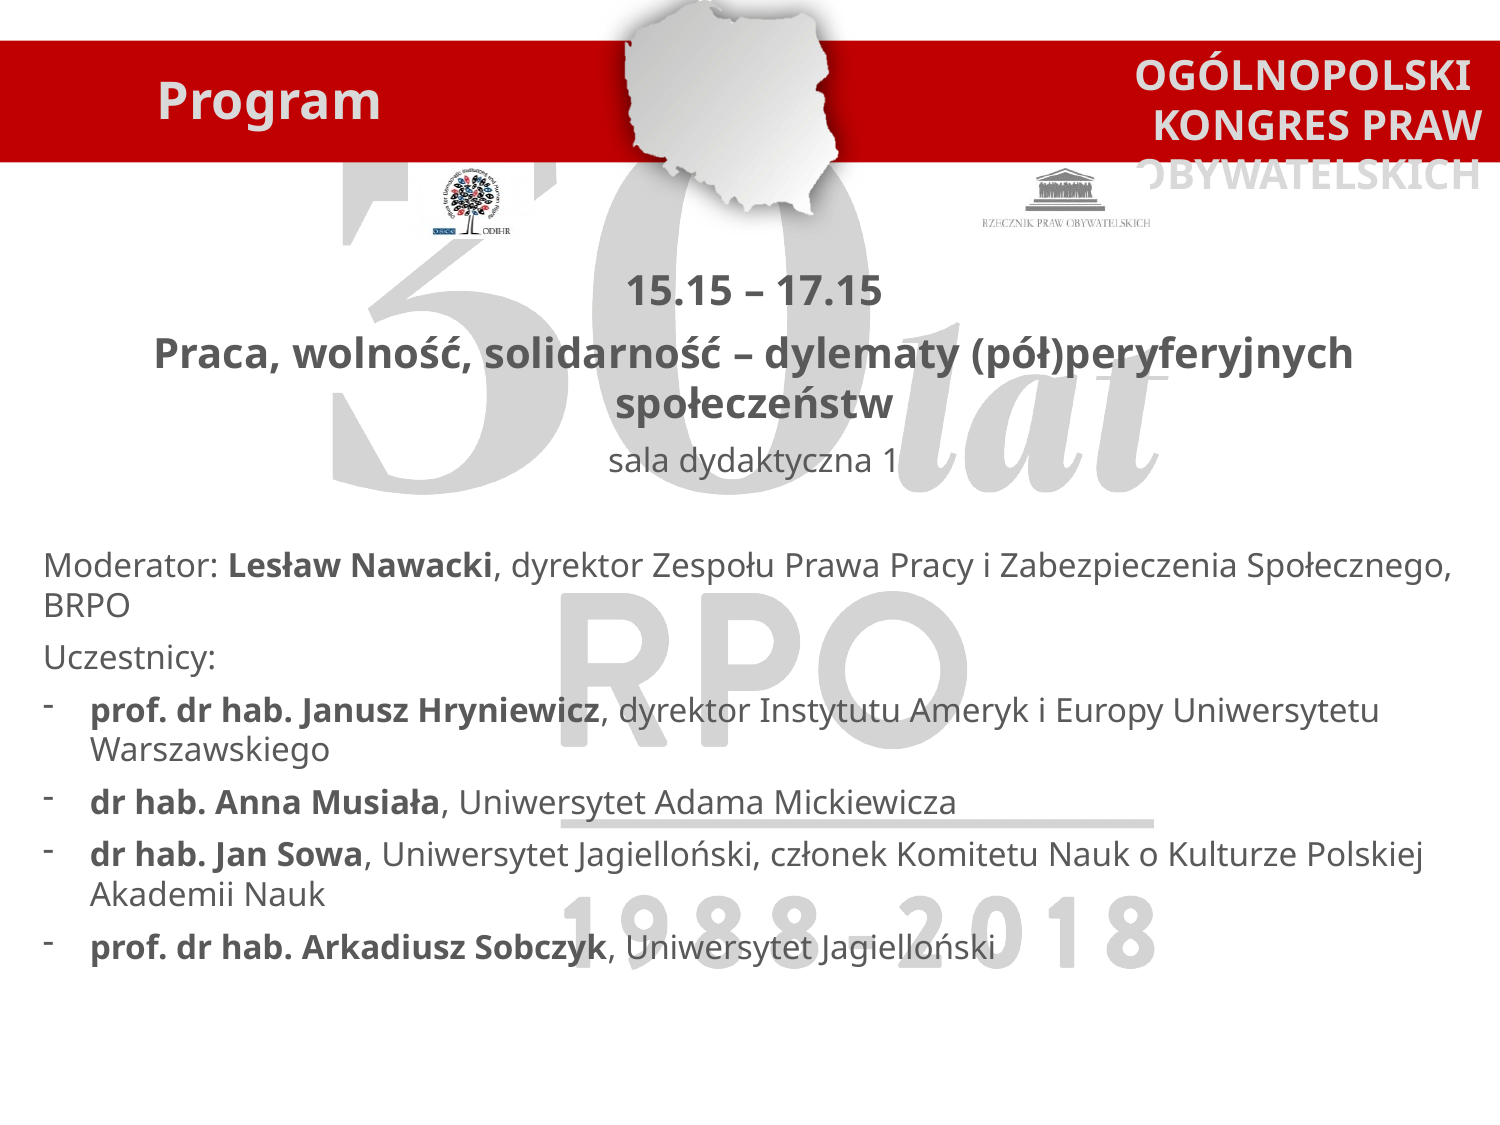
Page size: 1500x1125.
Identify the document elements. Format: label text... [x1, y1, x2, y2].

picture [981, 167, 1150, 228]
text_box 15.15 – 17.15 Praca, wolność, solidarność – dylematy (pół)peryferyjnych społeczeństw sala dydaktyczna 1 Moderator: Lesław Nawacki, dyrektor Zespołu Prawa Pracy i Zabezpieczenia Społecznego, BRPO Uczestnicy: prof. dr hab. Janusz Hryniewicz, dyrektor Instytutu Ameryk i Europy Uniwersytetu Warszawskiego dr hab. Anna Musiała, Uniwersytet Adama Mickiewicza dr hab. Jan Sowa, Uniwersytet Jagielloński, członek Komitetu Nauk o Kulturze Polskiej Akademii Nauk prof. dr hab. Arkadiusz Sobczyk, Uniwersytet Jagielloński [28, 256, 1482, 974]
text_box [0, 0, 1500, 237]
